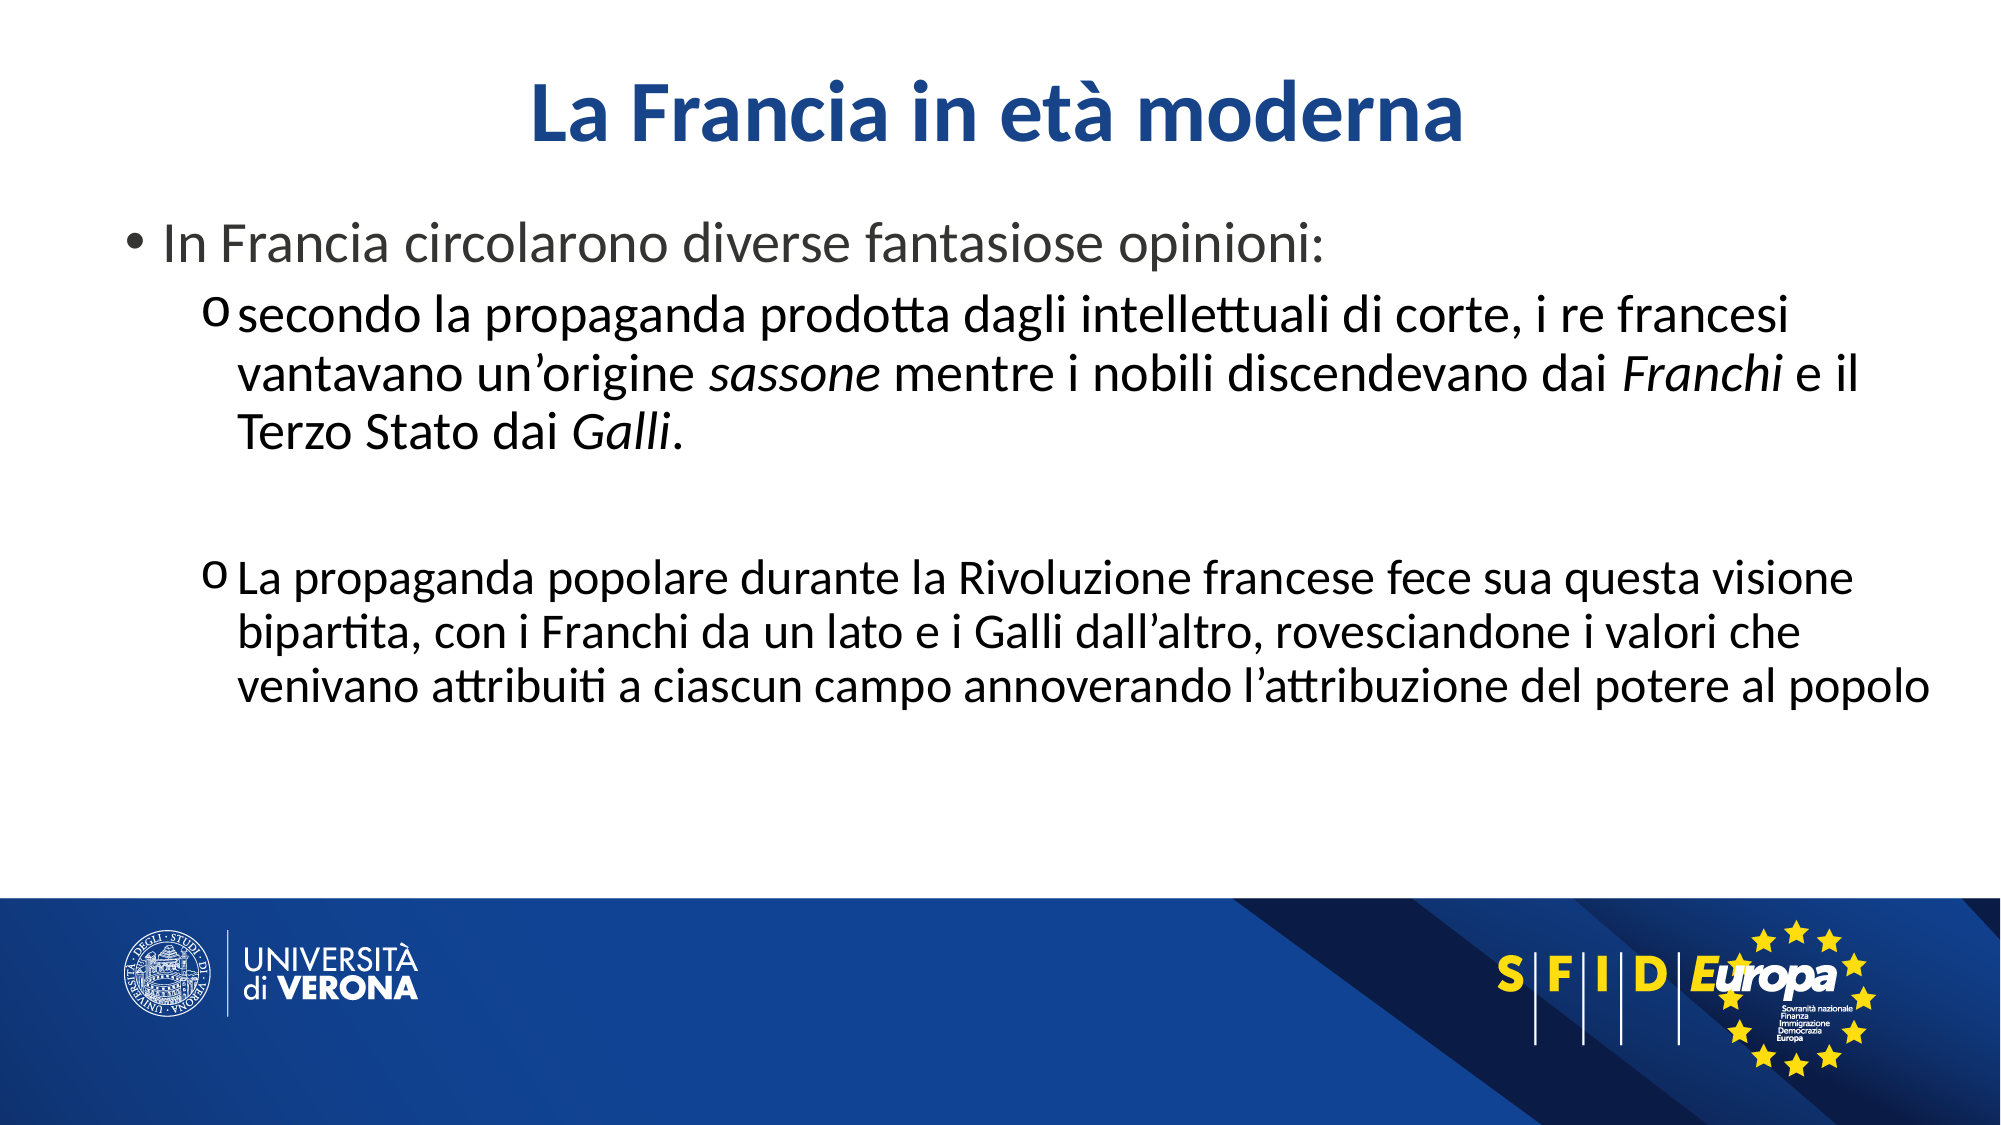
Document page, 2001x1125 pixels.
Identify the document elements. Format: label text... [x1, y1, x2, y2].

list In Francia circolarono diverse fantasiose opinioni: secondo la propaganda prodotta dagli intellettuali di corte, i re francesi vantavano un’origine sassone mentre i nobili discendevano dai Franchi e il Terzo Stato dai Galli. La propaganda popolare durante la Rivoluzione francese fece sua questa visione bipartita, con i Franchi da un lato e i Galli dall’altro, rovesciandone i valori che venivano attribuiti a ciascun campo annoverando l’attribuzione del potere al popolo [124, 121, 1955, 866]
picture [0, 0, 2001, 1125]
title La Francia in età moderna [124, 65, 1872, 121]
